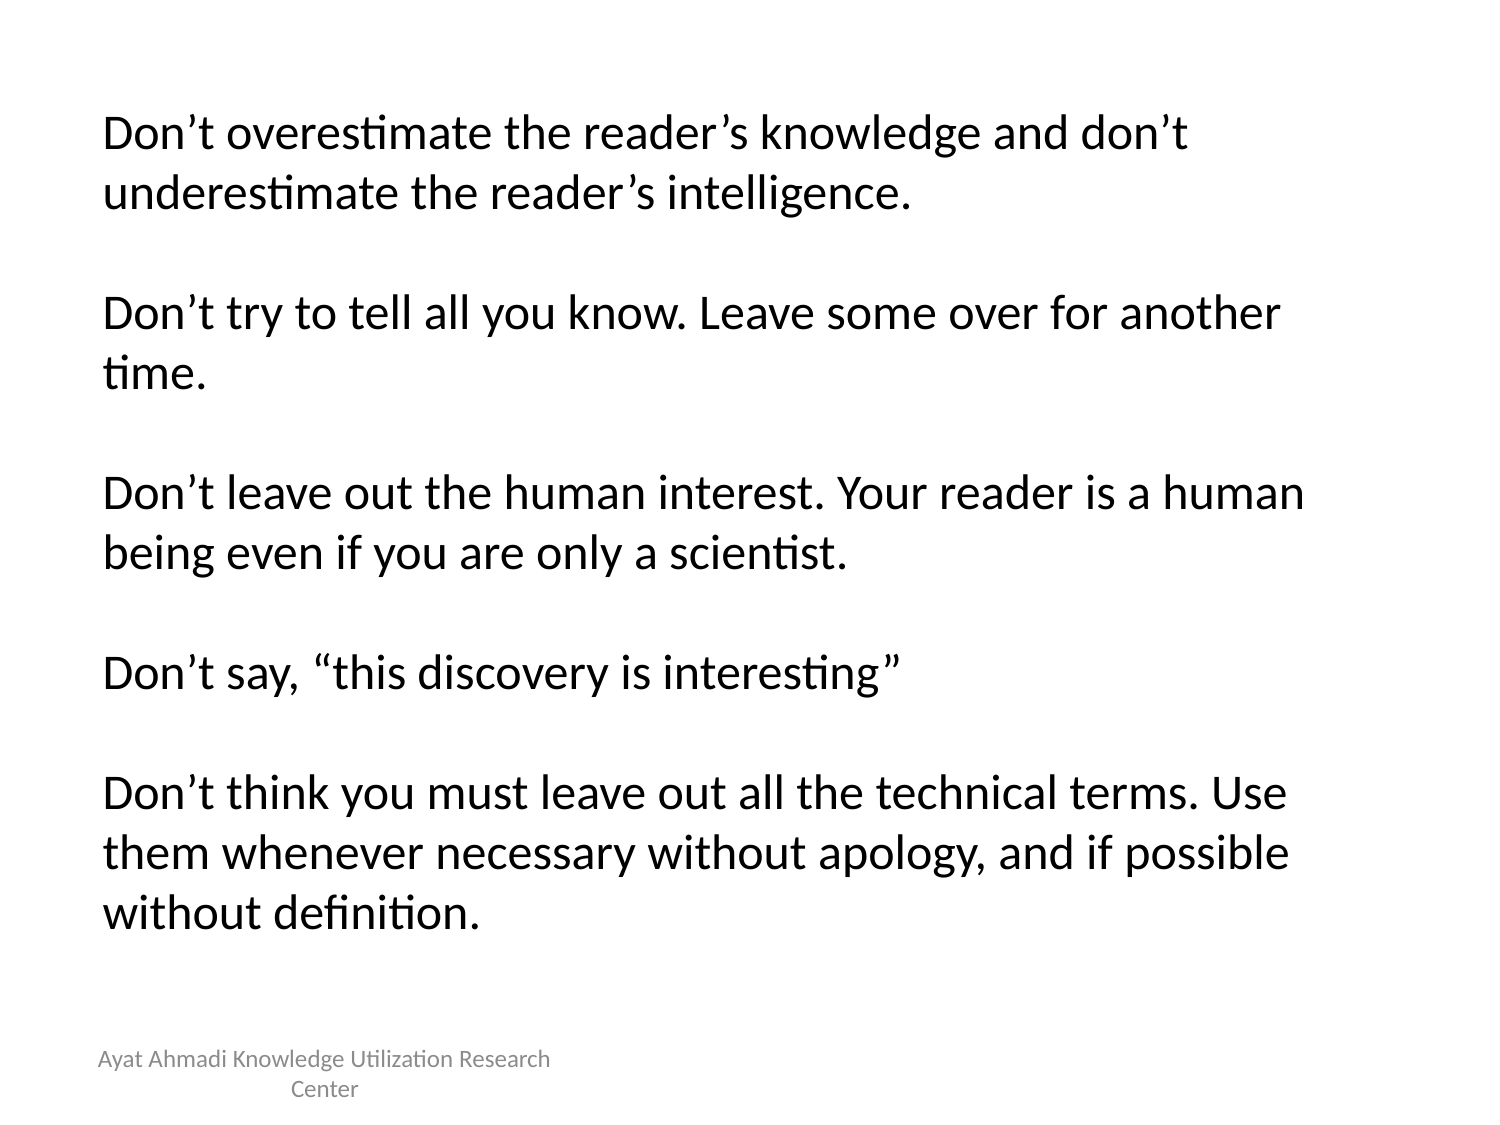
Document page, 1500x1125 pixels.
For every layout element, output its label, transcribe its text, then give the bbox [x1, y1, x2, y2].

title Don’t overestimate the reader’s knowledge and don’t underestimate the reader’s intelligence. Don’t try to tell all you know. Leave some over for another time. Don’t leave out the human interest. Your reader is a human being even if you are only a scientist. Don’t say, “this discovery is interesting” Don’t think you must leave out all the technical terms. Use them whenever necessary without apology, and if possible without definition. [87, 62, 1363, 976]
footer Ayat Ahmadi Knowledge Utilization Research Center [75, 1042, 575, 1103]
